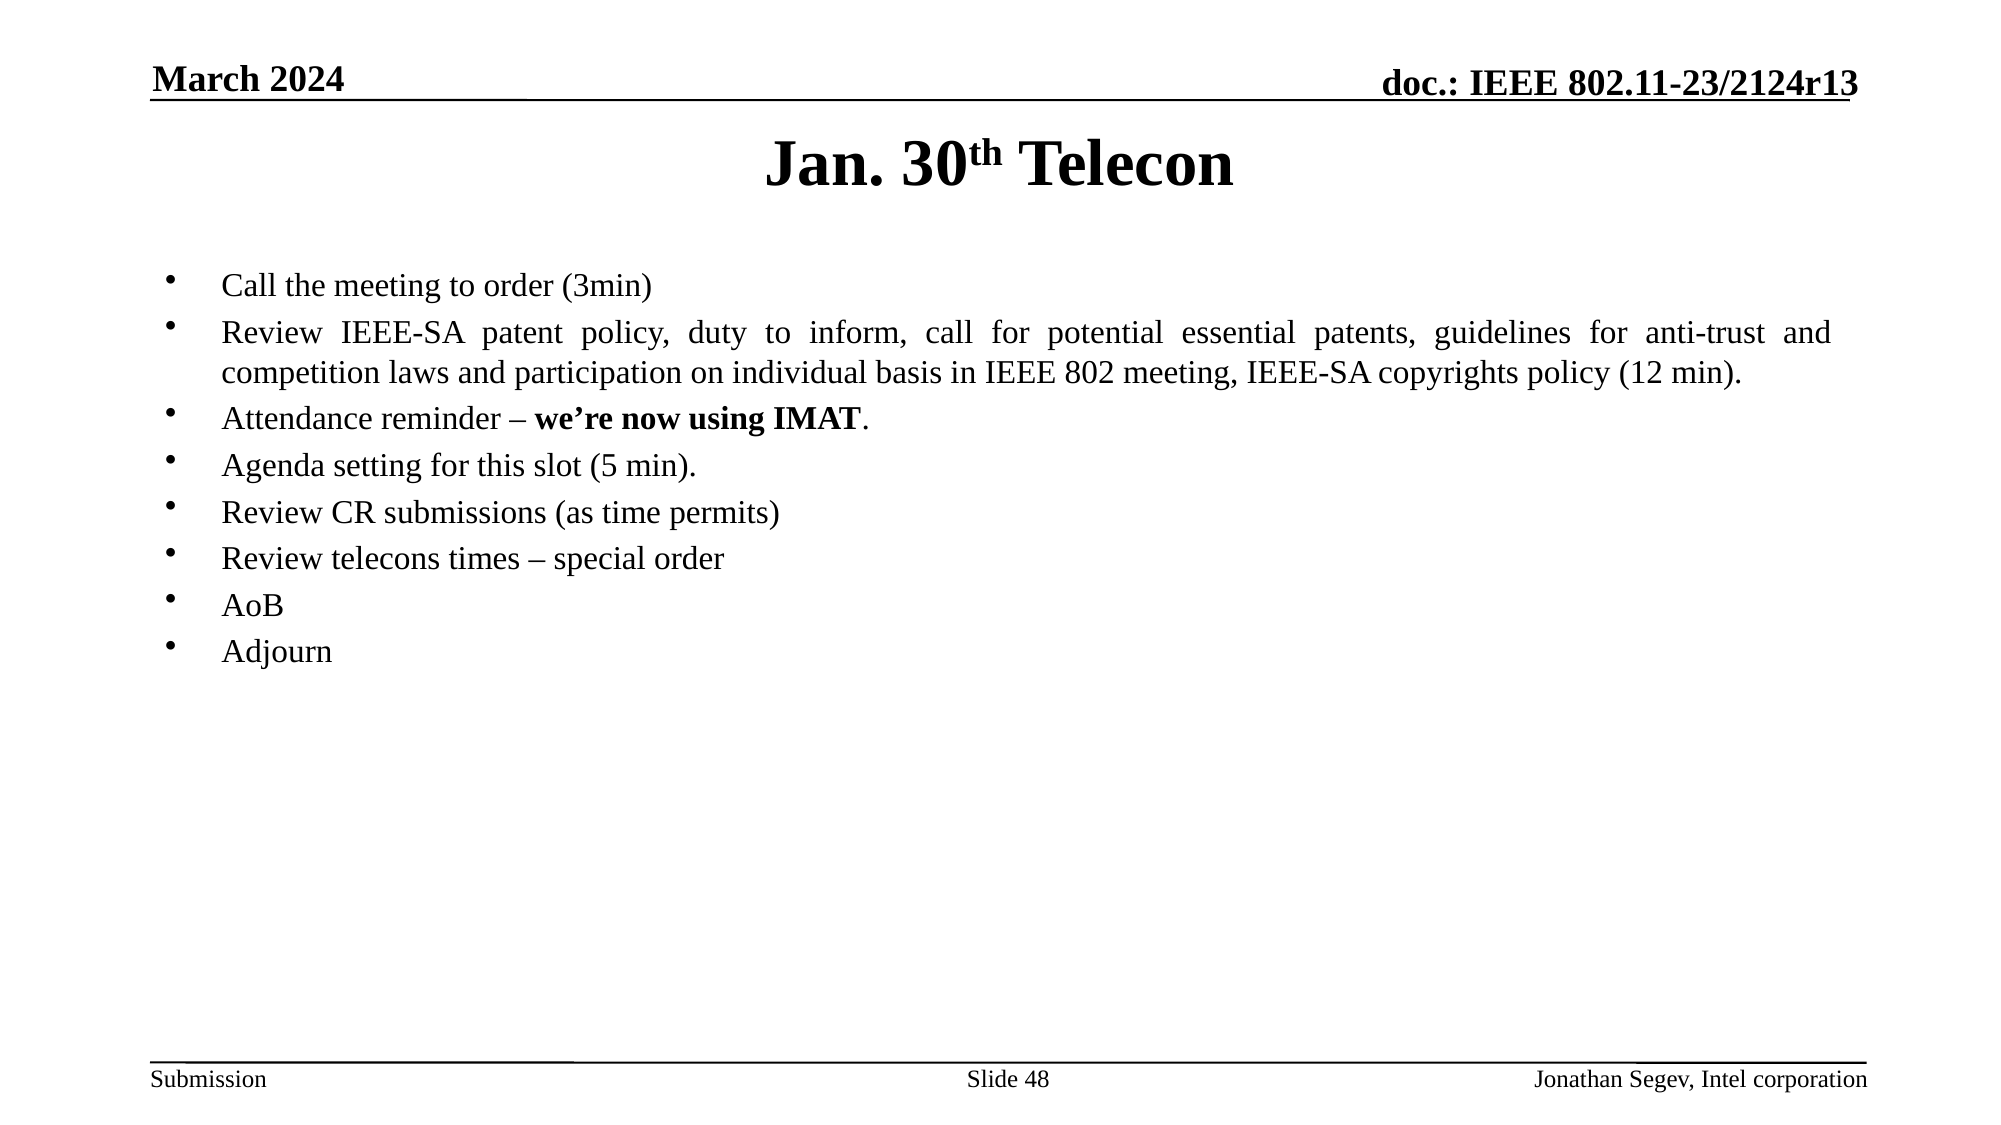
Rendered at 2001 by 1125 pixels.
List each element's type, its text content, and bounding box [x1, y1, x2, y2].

footer Jonathan Segev, Intel corporation [1171, 1061, 1869, 1093]
title Jan. 30th Telecon [149, 112, 1850, 205]
slide_number Slide 48 [950, 1061, 1067, 1123]
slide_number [152, 54, 563, 100]
list Call the meeting to order (3min) Review IEEE-SA patent policy, duty to inform, call for potential essential patents, guidelines for anti-trust and competition laws and participation on individual basis in IEEE 802 meeting, IEEE-SA copyrights policy (12 min). Attendance reminder – we’re now using IMAT. Agenda setting for this slot (5 min). Review CR submissions (as time permits) Review telecons times – special order AoB Adjourn [149, 255, 1850, 1048]
